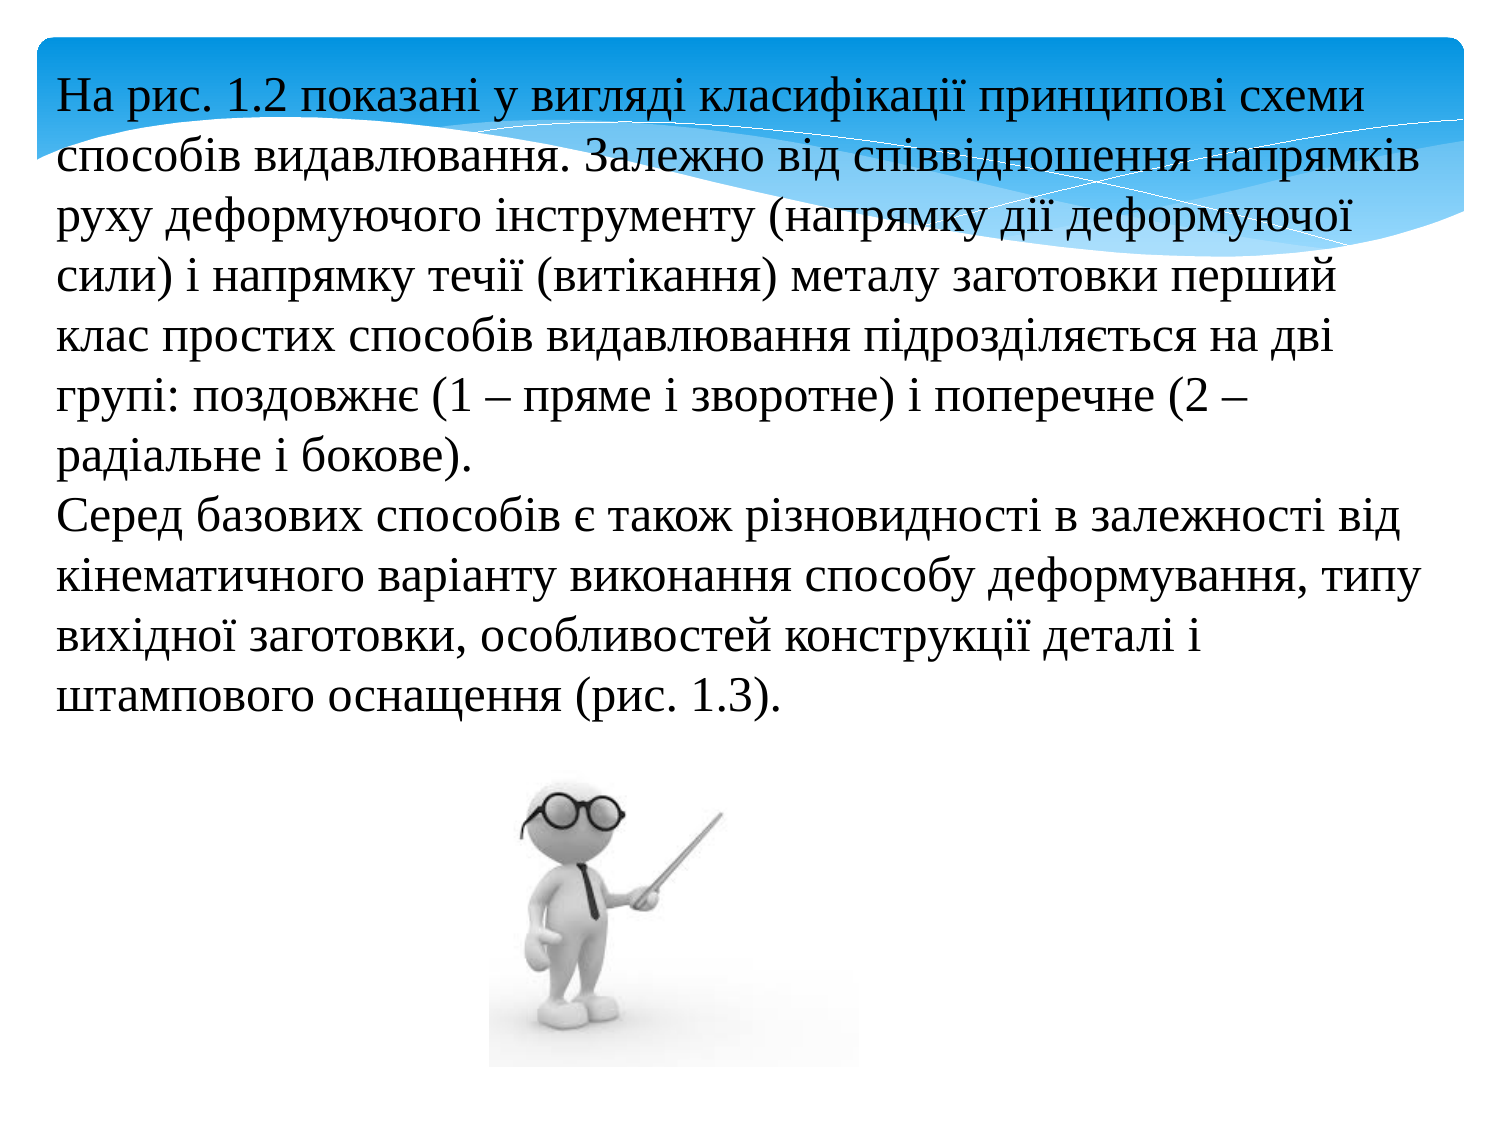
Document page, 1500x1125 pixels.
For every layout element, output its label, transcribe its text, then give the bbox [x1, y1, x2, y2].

picture [489, 733, 859, 1067]
text_box На рис. 1.2 показані у вигляді класифікації принципові схеми способів видавлювання. Залежно від співвідношення напрямків руху деформуючого інструменту (напрямку дії деформуючої сили) і напрямку течії (витікання) металу заготовки перший клас простих способів видавлювання підрозділяється на дві групі: поздовжнє (1 – пряме і зворотне) і поперечне (2 – радіальне і бокове). Cеред базових способів є також різновидності в залежності від кінематичного варіанту виконання способу деформування, типу вихідної заготовки, особливостей конструкції деталі і штампового оснащення (рис. 1.3). [41, 54, 1447, 730]
